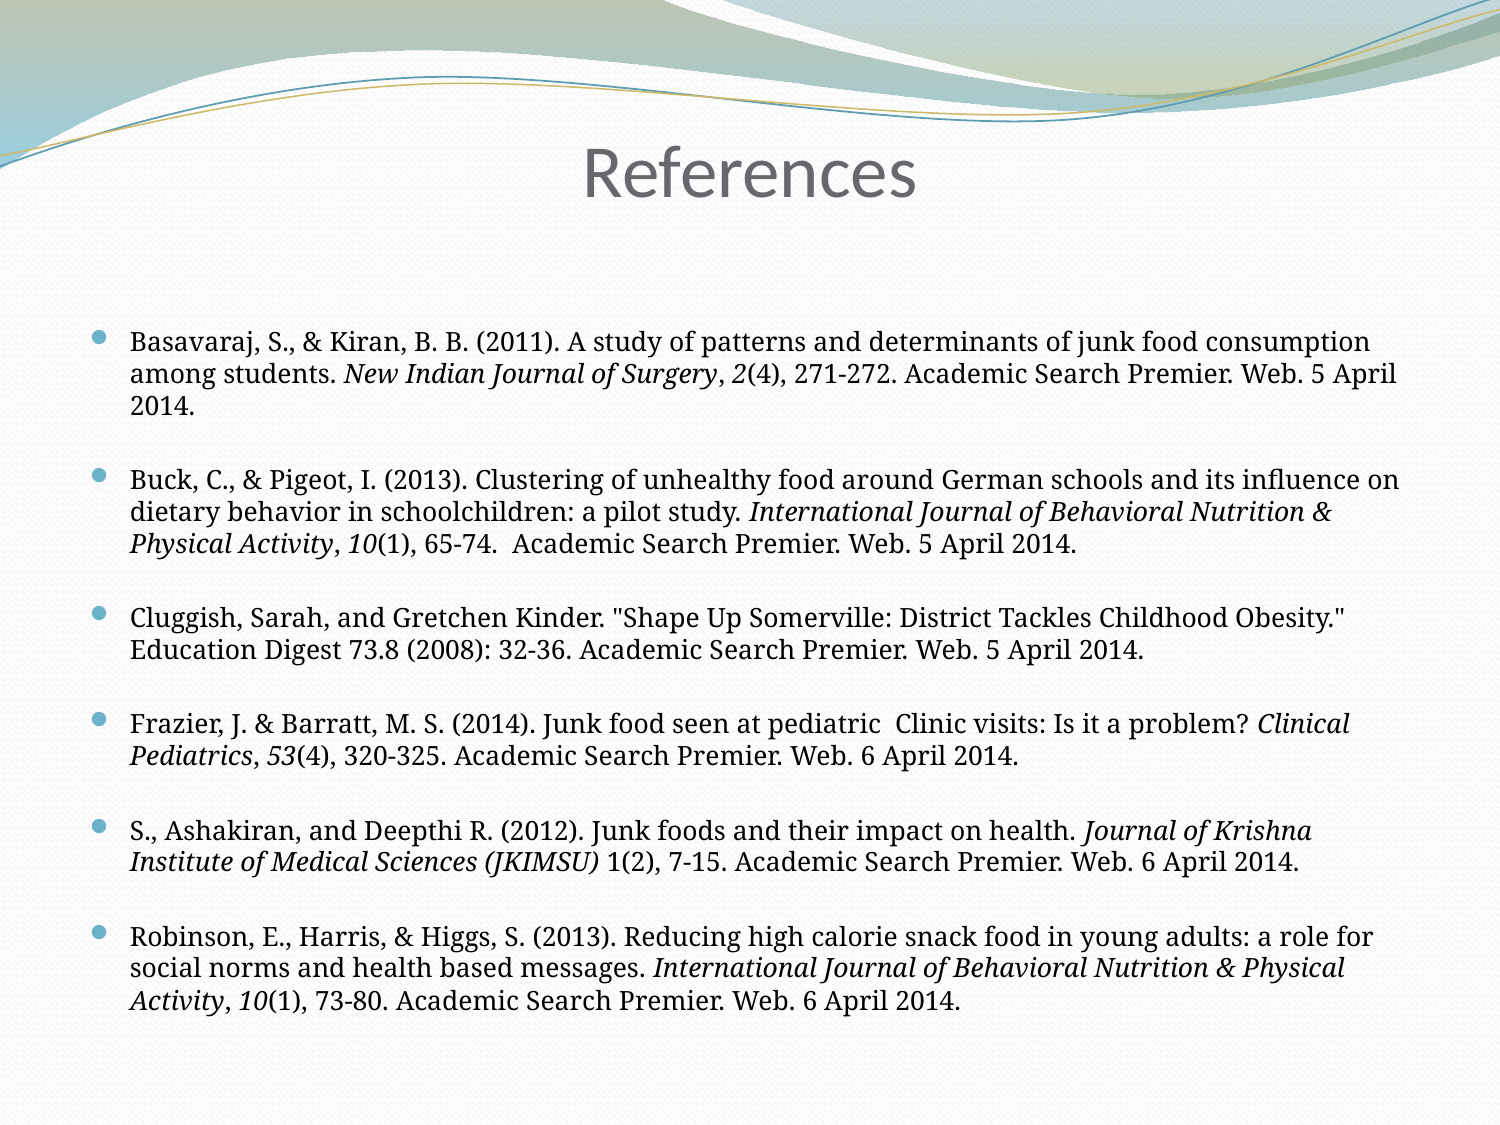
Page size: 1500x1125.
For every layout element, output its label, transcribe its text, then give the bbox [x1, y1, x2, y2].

list Basavaraj, S., & Kiran, B. B. (2011). A study of patterns and determinants of junk food consumption among students. New Indian Journal of Surgery, 2(4), 271-272. Academic Search Premier. Web. 5 April 2014. Buck, C., & Pigeot, I. (2013). Clustering of unhealthy food around German schools and its influence on dietary behavior in schoolchildren: a pilot study. International Journal of Behavioral Nutrition & Physical Activity, 10(1), 65-74. Academic Search Premier. Web. 5 April 2014. Cluggish, Sarah, and Gretchen Kinder. "Shape Up Somerville: District Tackles Childhood Obesity." Education Digest 73.8 (2008): 32-36. Academic Search Premier. Web. 5 April 2014. Frazier, J. & Barratt, M. S. (2014). Junk food seen at pediatric Clinic visits: Is it a problem? Clinical Pediatrics, 53(4), 320-325. Academic Search Premier. Web. 6 April 2014. S., Ashakiran, and Deepthi R. (2012). Junk foods and their impact on health. Journal of Krishna Institute of Medical Sciences (JKIMSU) 1(2), 7-15. Academic Search Premier. Web. 6 April 2014. Robinson, E., Harris, & Higgs, S. (2013). Reducing high calorie snack food in young adults: a role for social norms and health based messages. International Journal of Behavioral Nutrition & Physical Activity, 10(1), 73-80. Academic Search Premier. Web. 6 April 2014. [75, 317, 1425, 1038]
title References [75, 115, 1425, 303]
